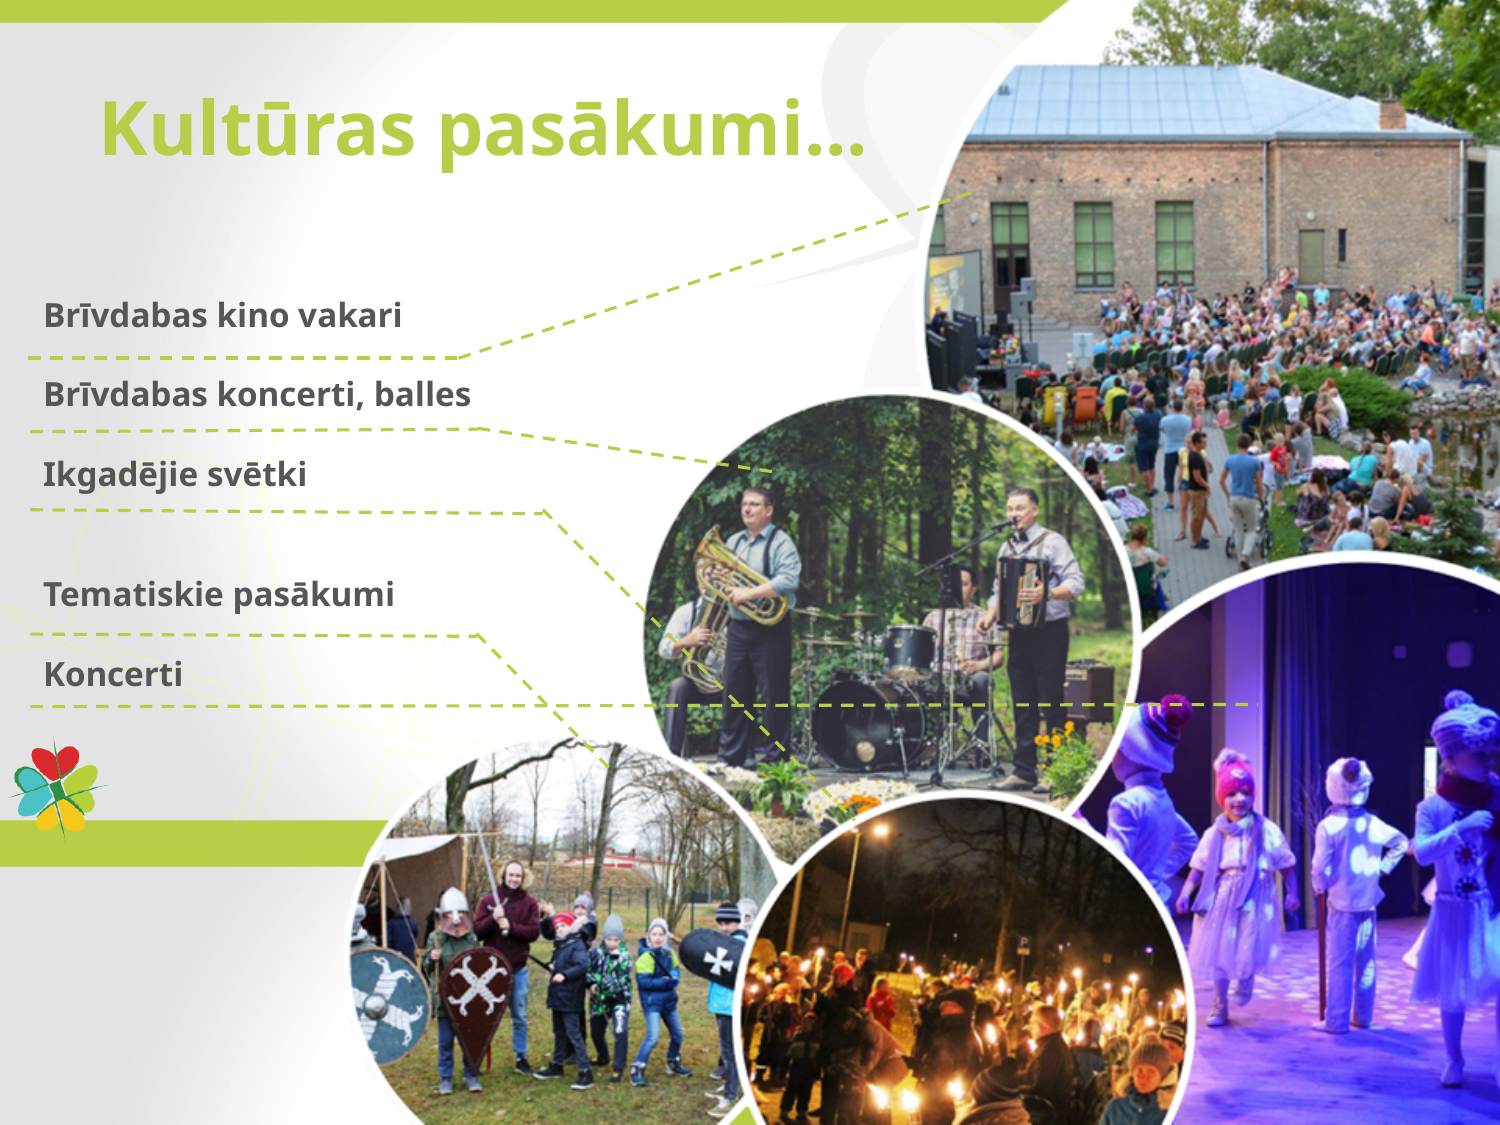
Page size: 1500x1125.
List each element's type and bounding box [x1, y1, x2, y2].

text_box [30, 707, 616, 775]
text_box [28, 190, 979, 359]
text_box [30, 707, 855, 821]
picture [0, 0, 1500, 1125]
text_box [30, 509, 855, 704]
text_box [30, 633, 616, 704]
text_box [477, 428, 779, 473]
